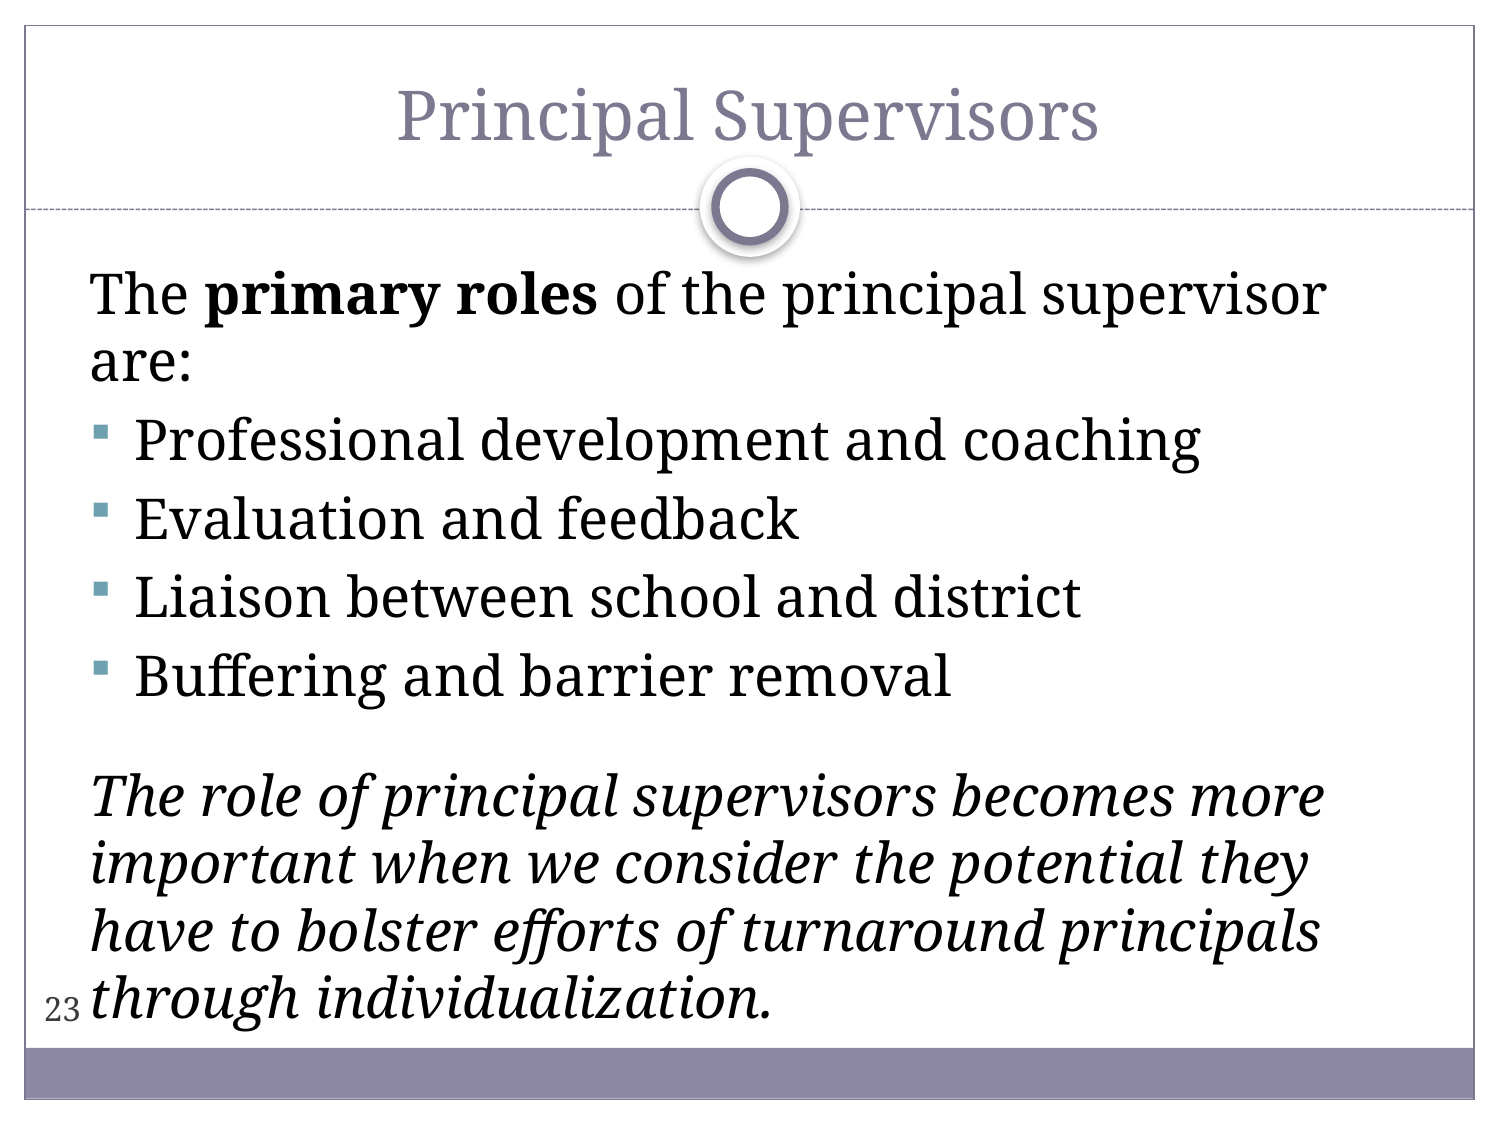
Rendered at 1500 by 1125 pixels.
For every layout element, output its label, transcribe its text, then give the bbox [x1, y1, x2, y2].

title Principal Supervisors [49, 37, 1450, 162]
slide_number 23 [24, 975, 100, 1048]
list The primary roles of the principal supervisor are: Professional development and coaching Evaluation and feedback Liaison between school and district Buffering and barrier removal The role of principal supervisors becomes more important when we consider the potential they have to bolster efforts of turnaround principals through individualization. [75, 250, 1396, 1001]
